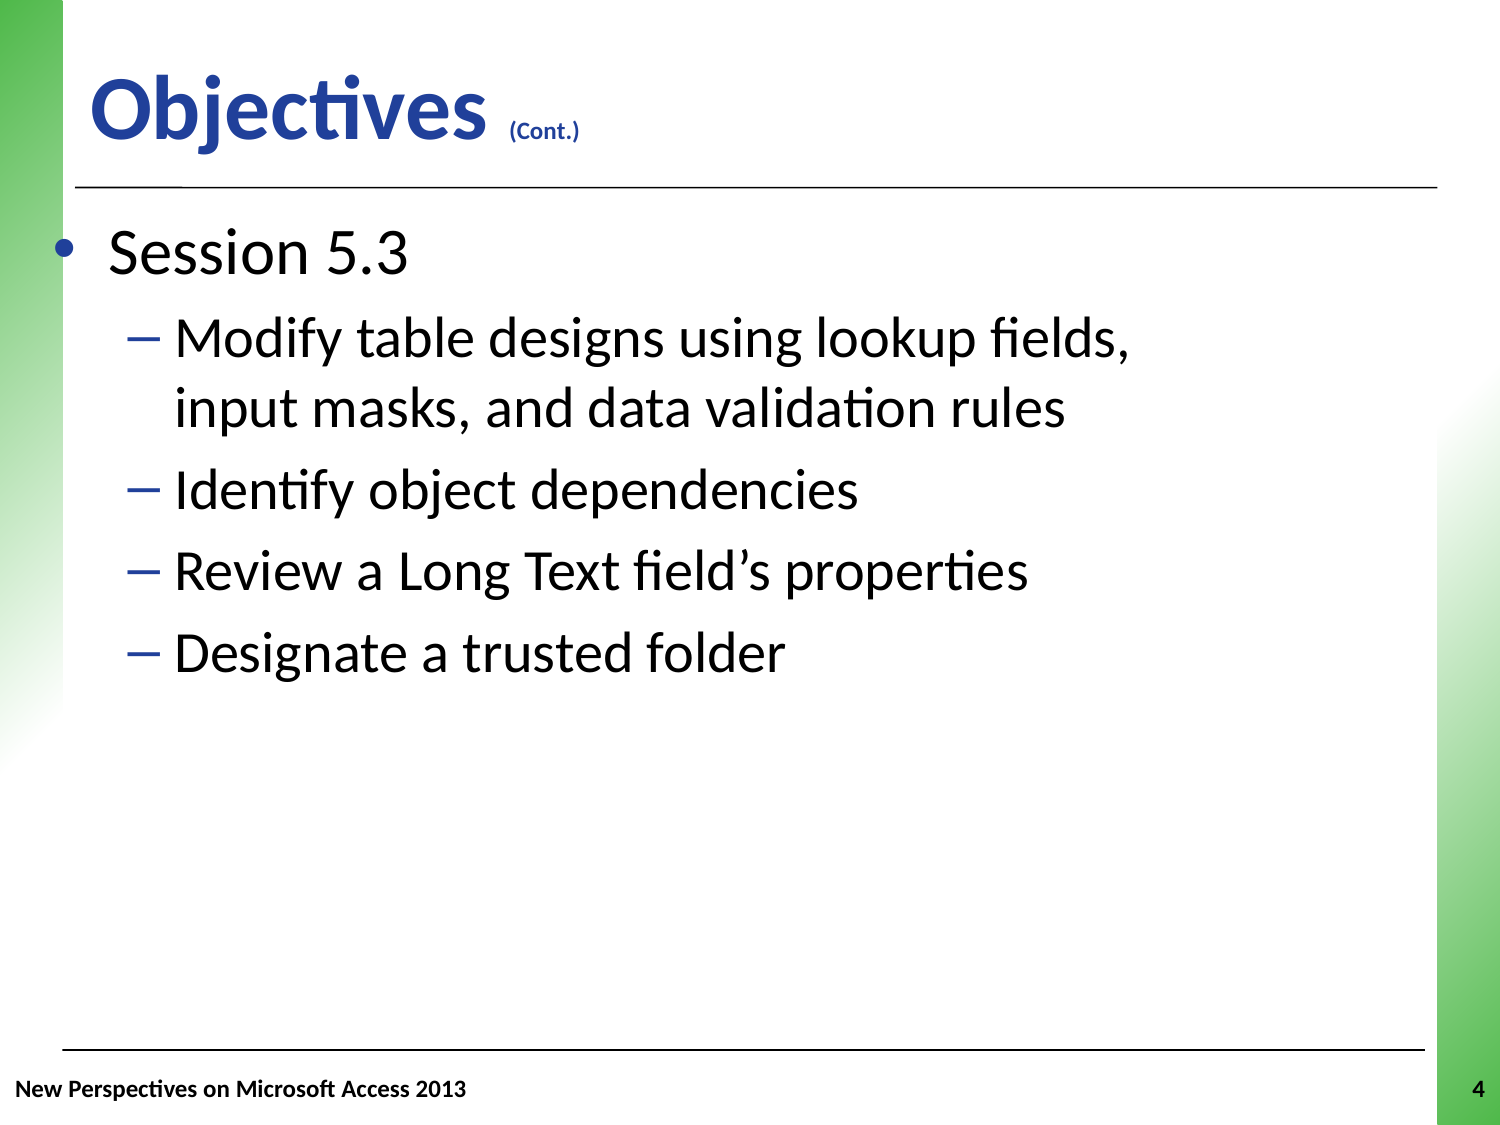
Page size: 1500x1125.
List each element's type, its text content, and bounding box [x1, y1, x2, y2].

title Objectives (Cont.) [74, 24, 1438, 181]
slide_number 4 [1412, 1050, 1500, 1125]
list Session 5.3 Modify table designs using lookup fields, input masks, and data validation rules Identify object dependencies Review a Long Text field’s properties Designate a trusted folder [37, 199, 1488, 1006]
footer New Perspectives on Microsoft Access 2013 [0, 1050, 1350, 1125]
